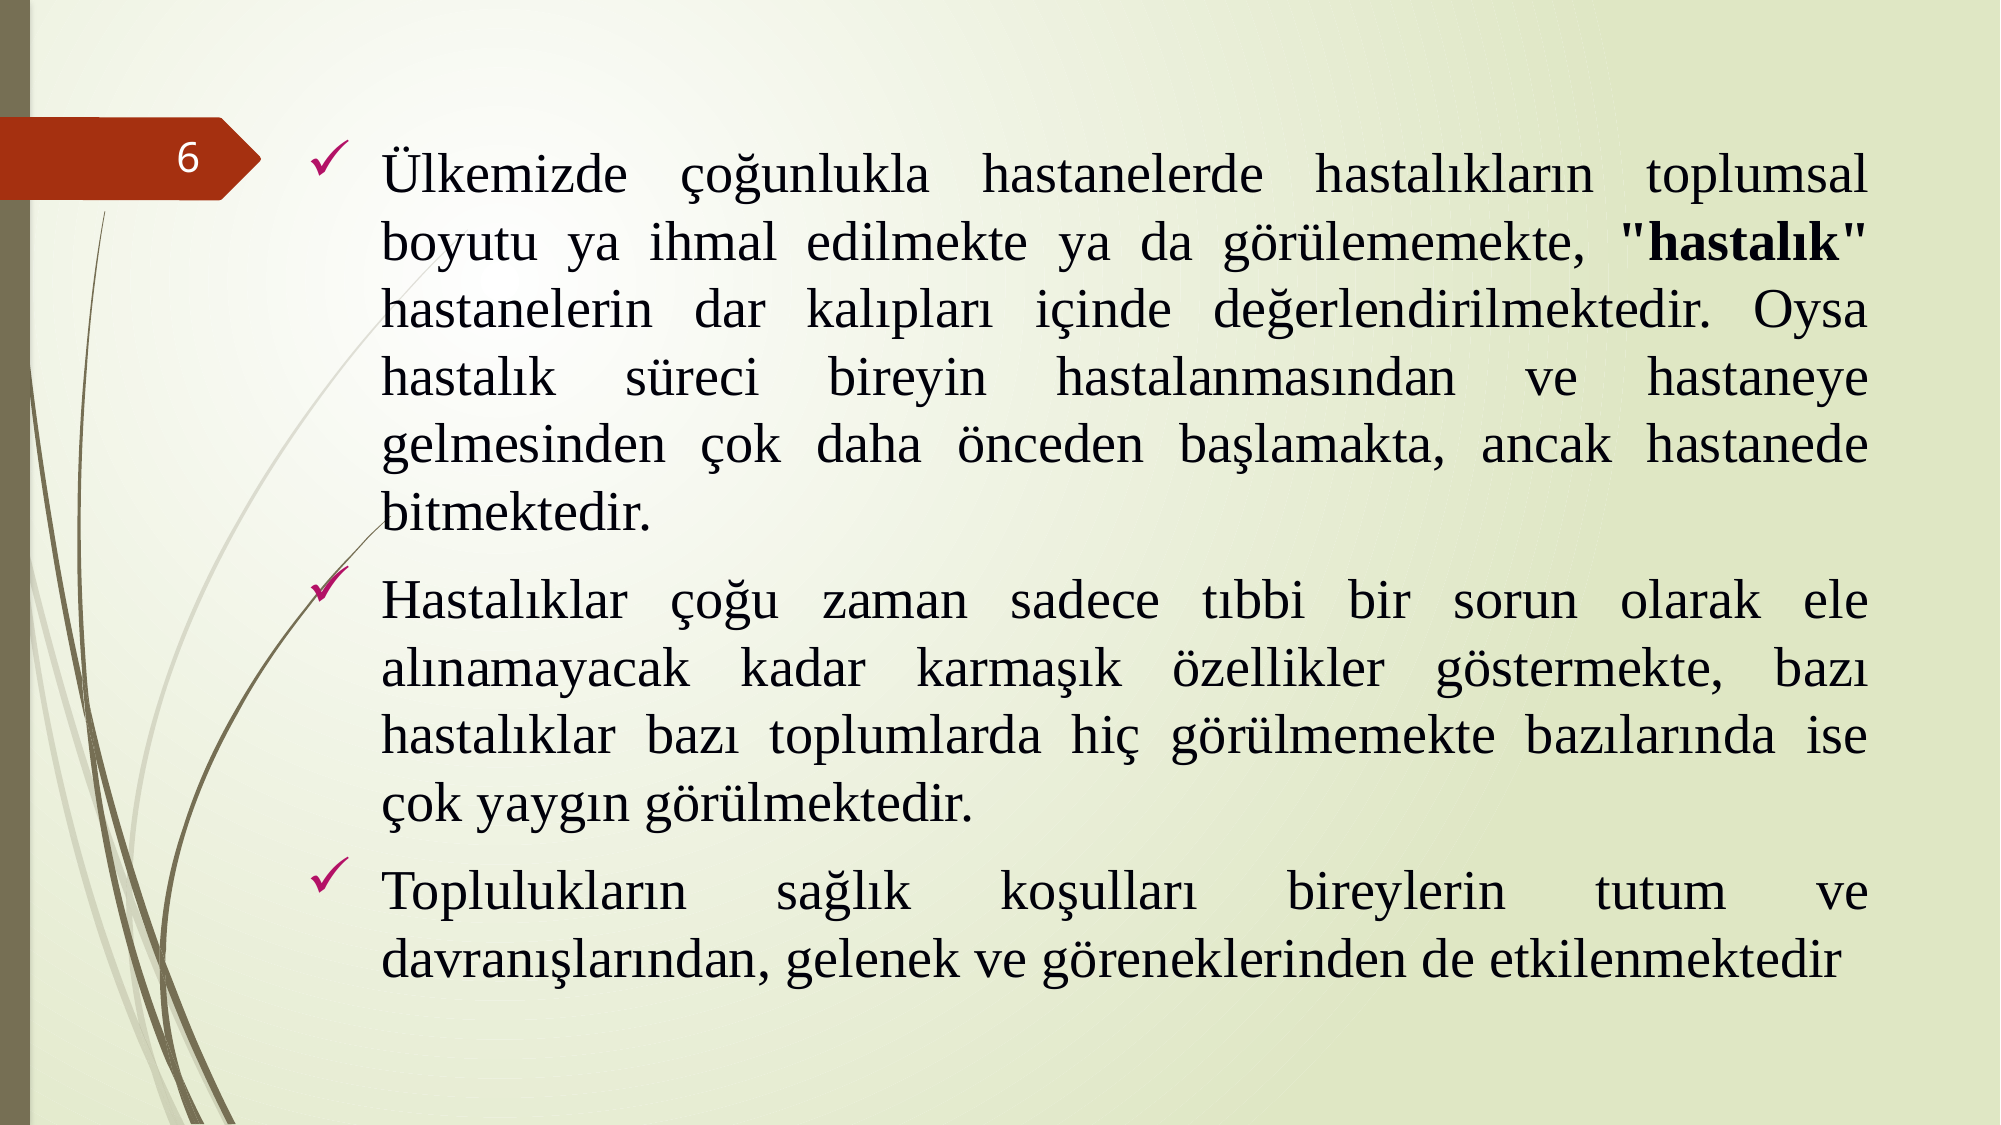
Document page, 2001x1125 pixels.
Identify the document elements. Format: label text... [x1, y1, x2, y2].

slide_number 6 [87, 129, 216, 190]
text_box [1434, 916, 1554, 975]
list Ülkemizde çoğunlukla hastanelerde hastalıkların toplumsal boyutu ya ihmal edilmekte ya da görülememekte, "hastalık" hastanelerin dar kalıpları içinde değerlendirilmektedir. Oysa hastalık süreci bireyin hastalanmasından ve hastaneye gelmesinden çok daha önceden başlamakta, ancak hastanede bitmektedir. Hastalıklar çoğu zaman sadece tıbbi bir sorun olarak ele alınamayacak kadar karmaşık özellikler göstermekte, bazı hastalıklar bazı toplumlarda hiç görülmemekte bazılarında ise çok yaygın görülmektedir. Toplulukların sağlık koşulları bireylerin tutum ve davranışlarından, gelenek ve göreneklerinden de etkilenmektedir [291, 90, 1886, 1035]
